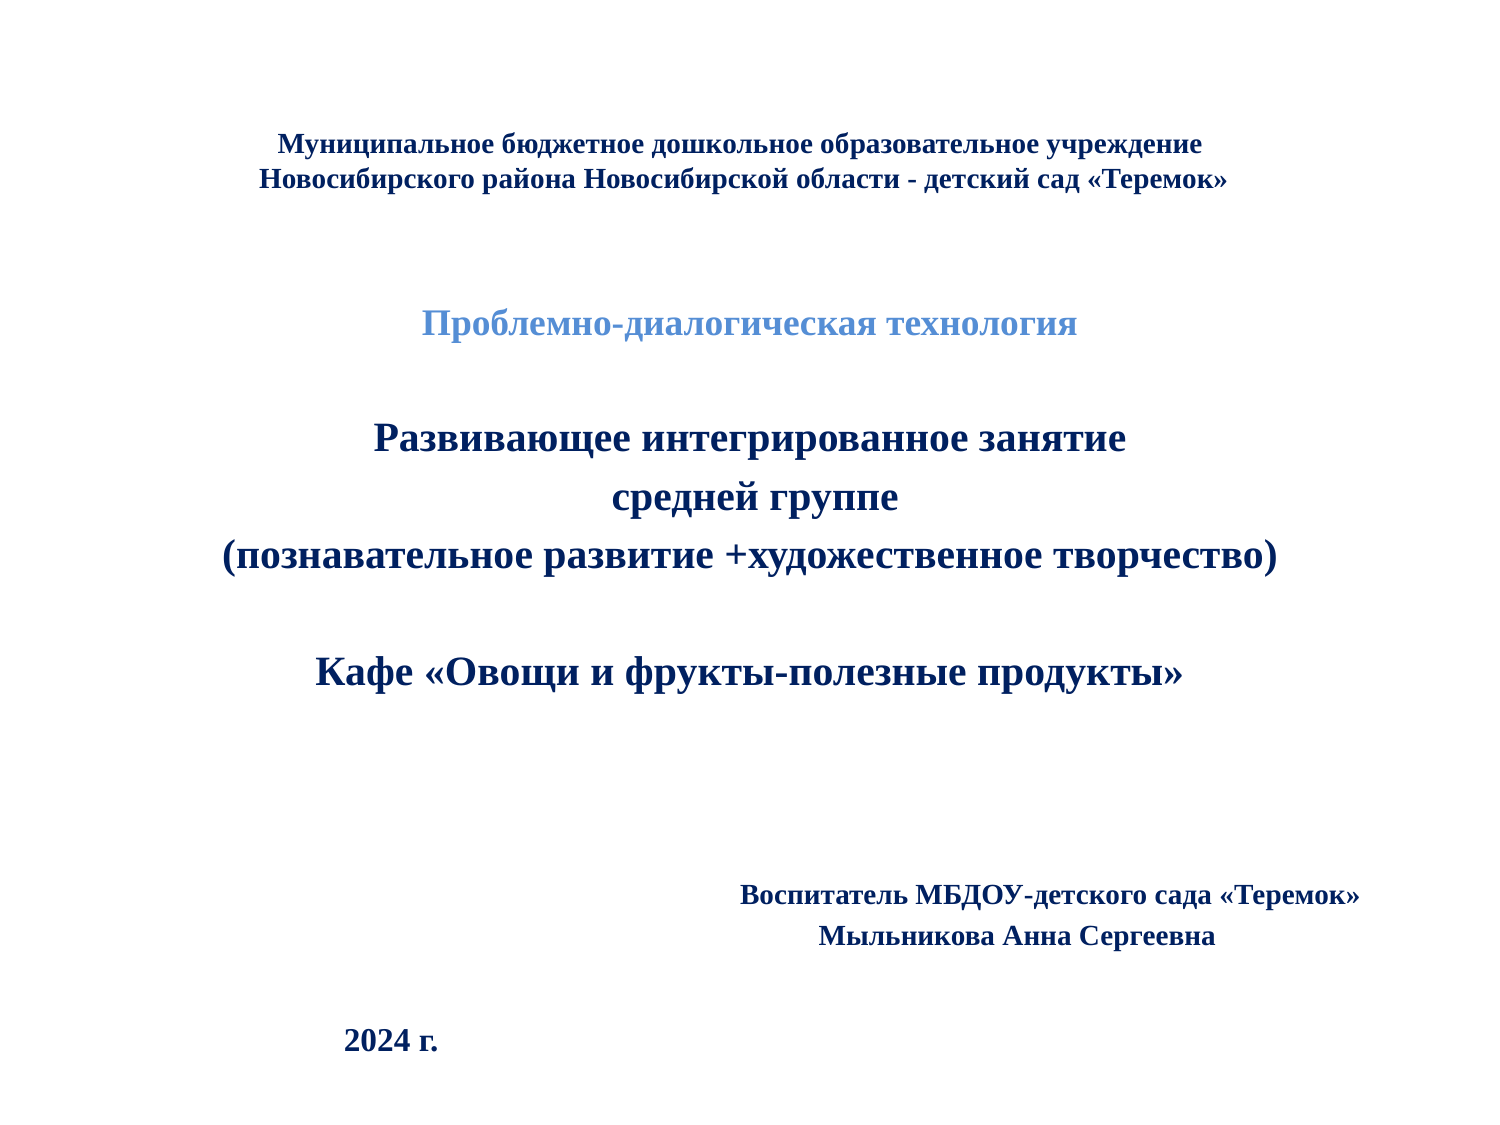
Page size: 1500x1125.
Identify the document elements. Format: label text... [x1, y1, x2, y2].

title Муниципальное бюджетное дошкольное образовательное учреждение Новосибирского района Новосибирской области - детский сад «Теремок» [183, 101, 1306, 268]
subtitle Проблемно-диалогическая технология Развивающее интегрированное занятие средней группе (познавательное развитие +художественное творчество) Кафе «Овощи и фрукты-полезные продукты» Воспитатель МБДОУ-детского сада «Теремок» Мыльникова Анна Сергеевна 2024 г. [123, 290, 1376, 1094]
